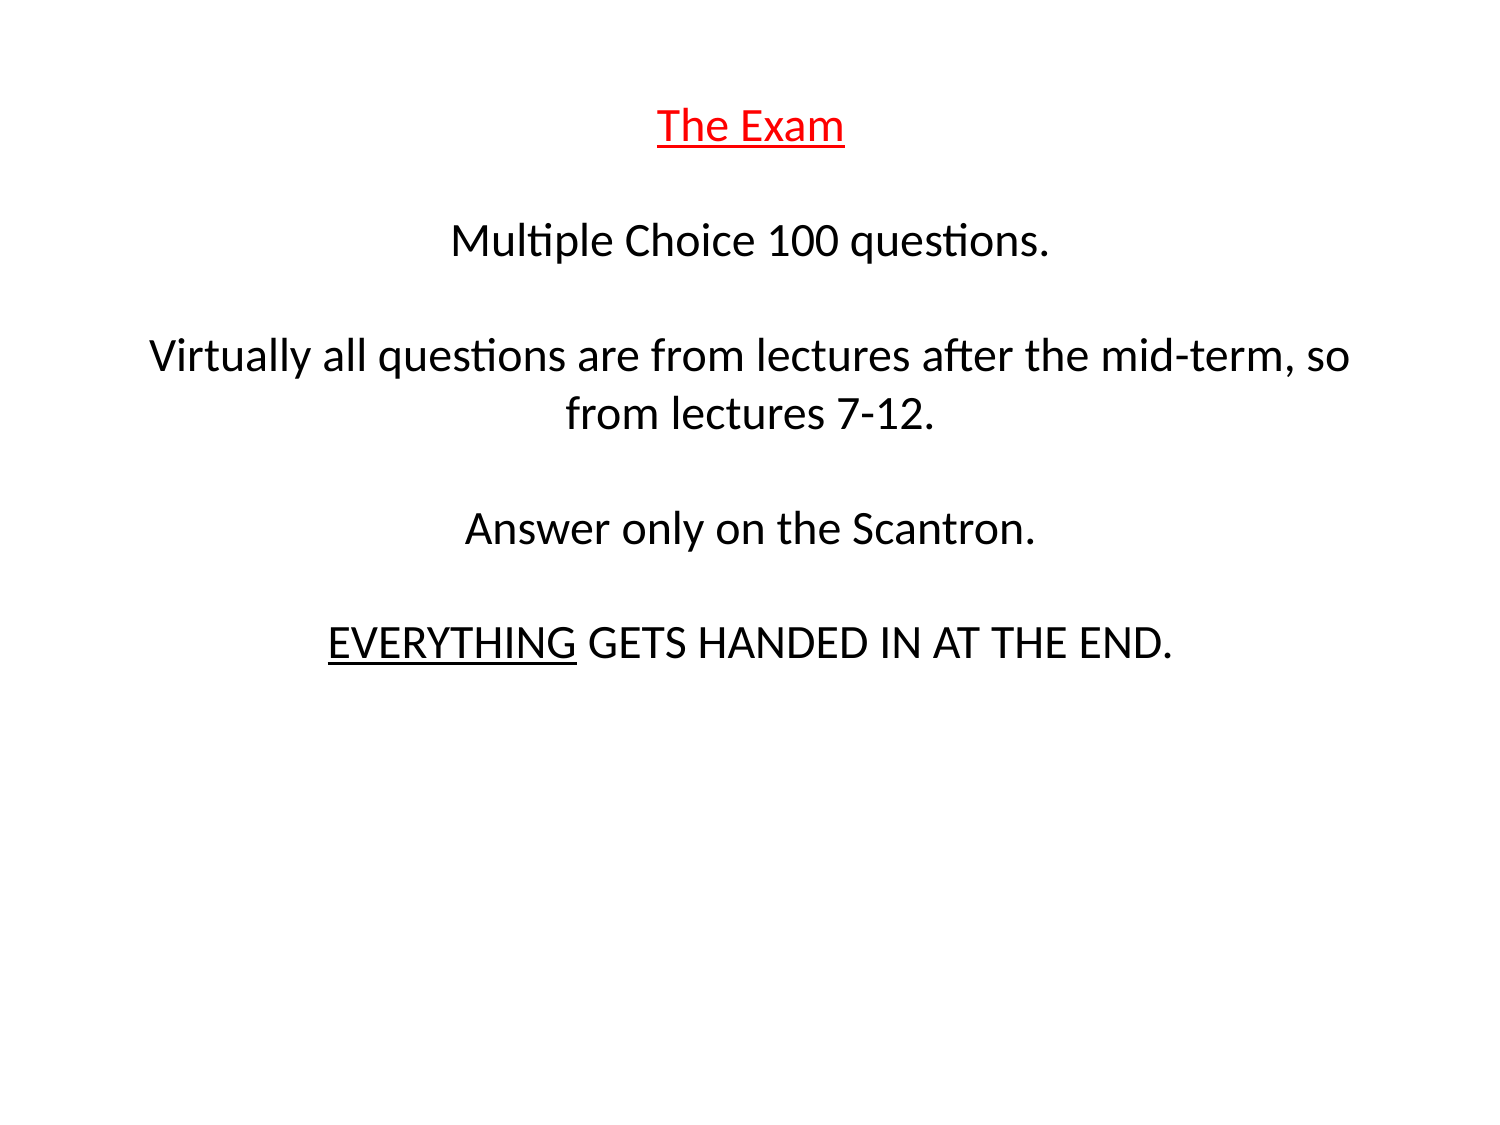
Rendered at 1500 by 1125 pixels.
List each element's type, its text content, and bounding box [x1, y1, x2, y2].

text_box The Exam Multiple Choice 100 questions. Virtually all questions are from lectures after the mid-term, so from lectures 7-12. Answer only on the Scantron. EVERYTHING GETS HANDED IN AT THE END. [132, 86, 1370, 676]
